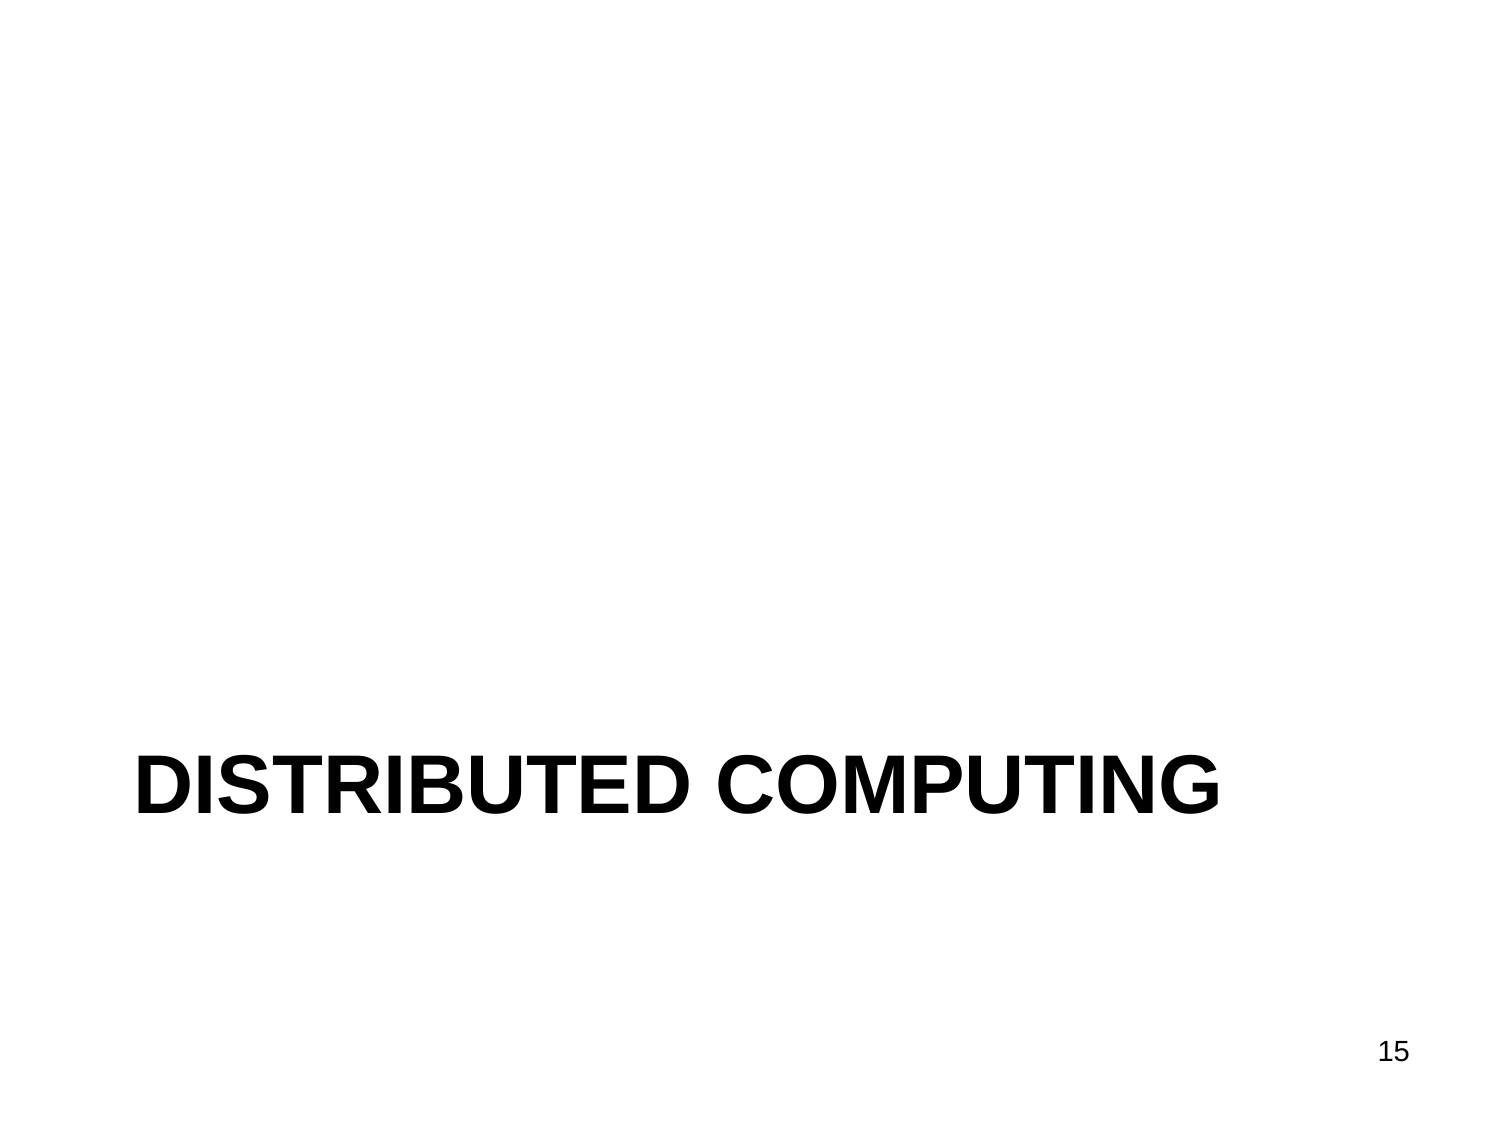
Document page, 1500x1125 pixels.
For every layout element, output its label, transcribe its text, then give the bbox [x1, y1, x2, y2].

title Distributed Computing [118, 722, 1394, 947]
slide_number 15 [1074, 1024, 1425, 1103]
